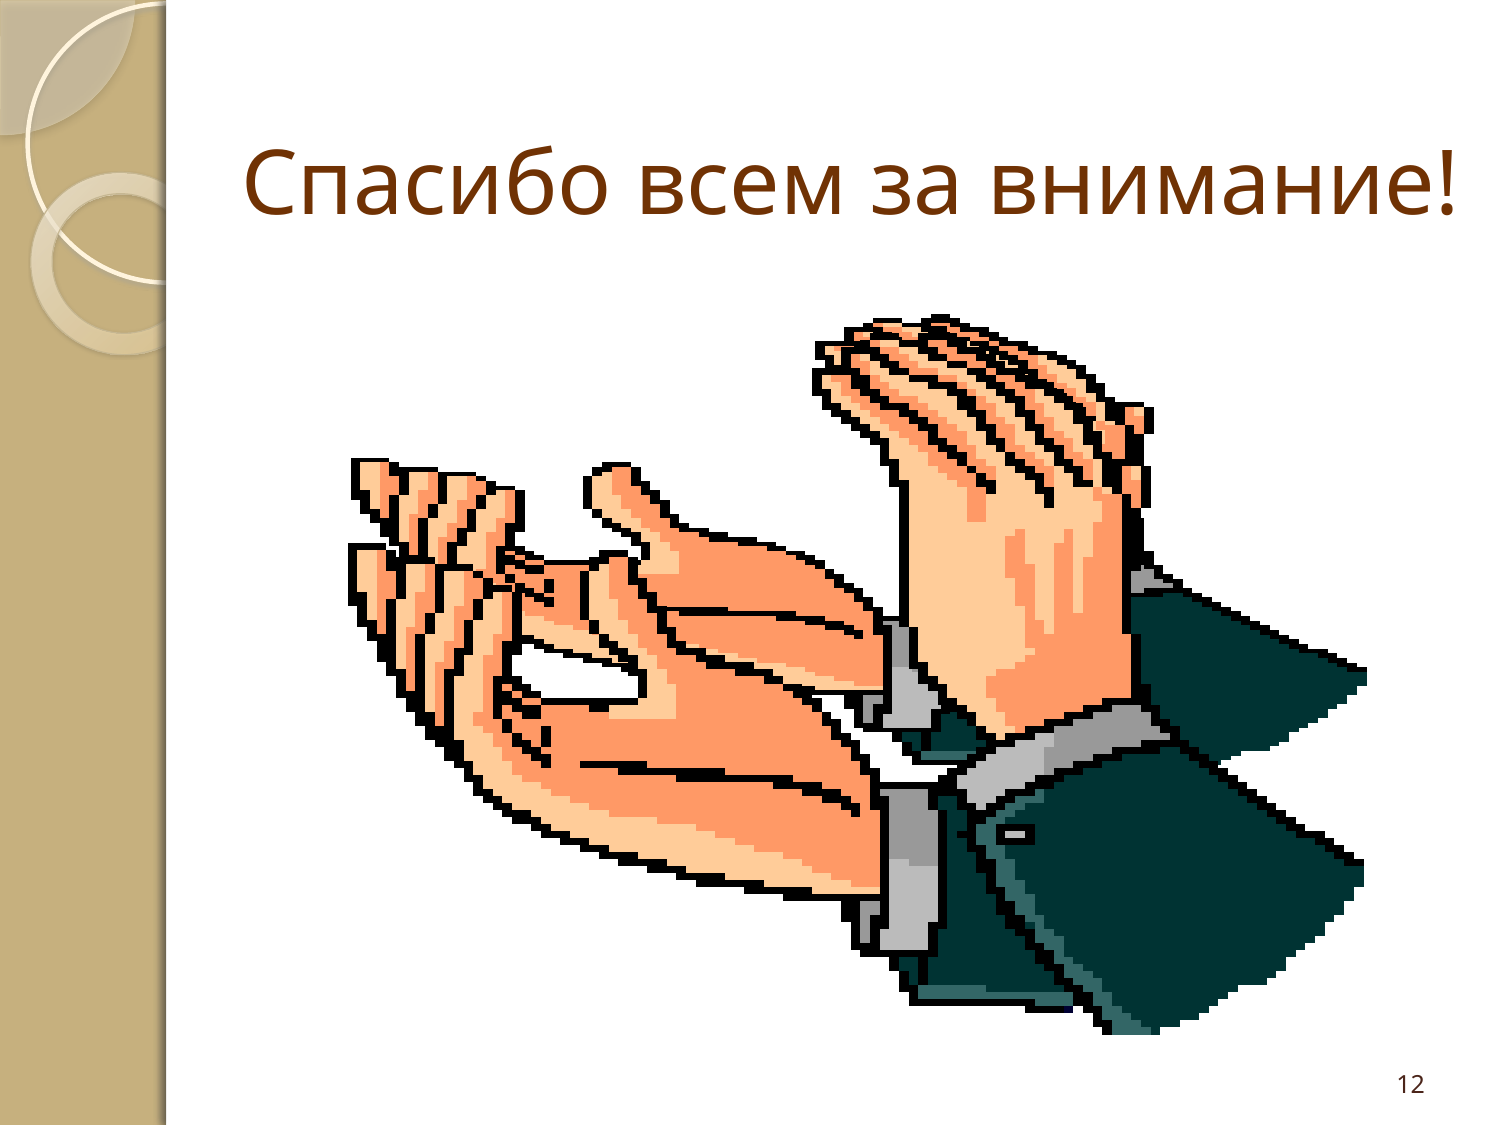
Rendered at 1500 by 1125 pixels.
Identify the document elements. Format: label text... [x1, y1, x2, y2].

text_box 12 [1299, 1042, 1425, 1103]
title Спасибо всем за внимание! [235, 45, 1466, 233]
picture [348, 314, 1367, 1036]
